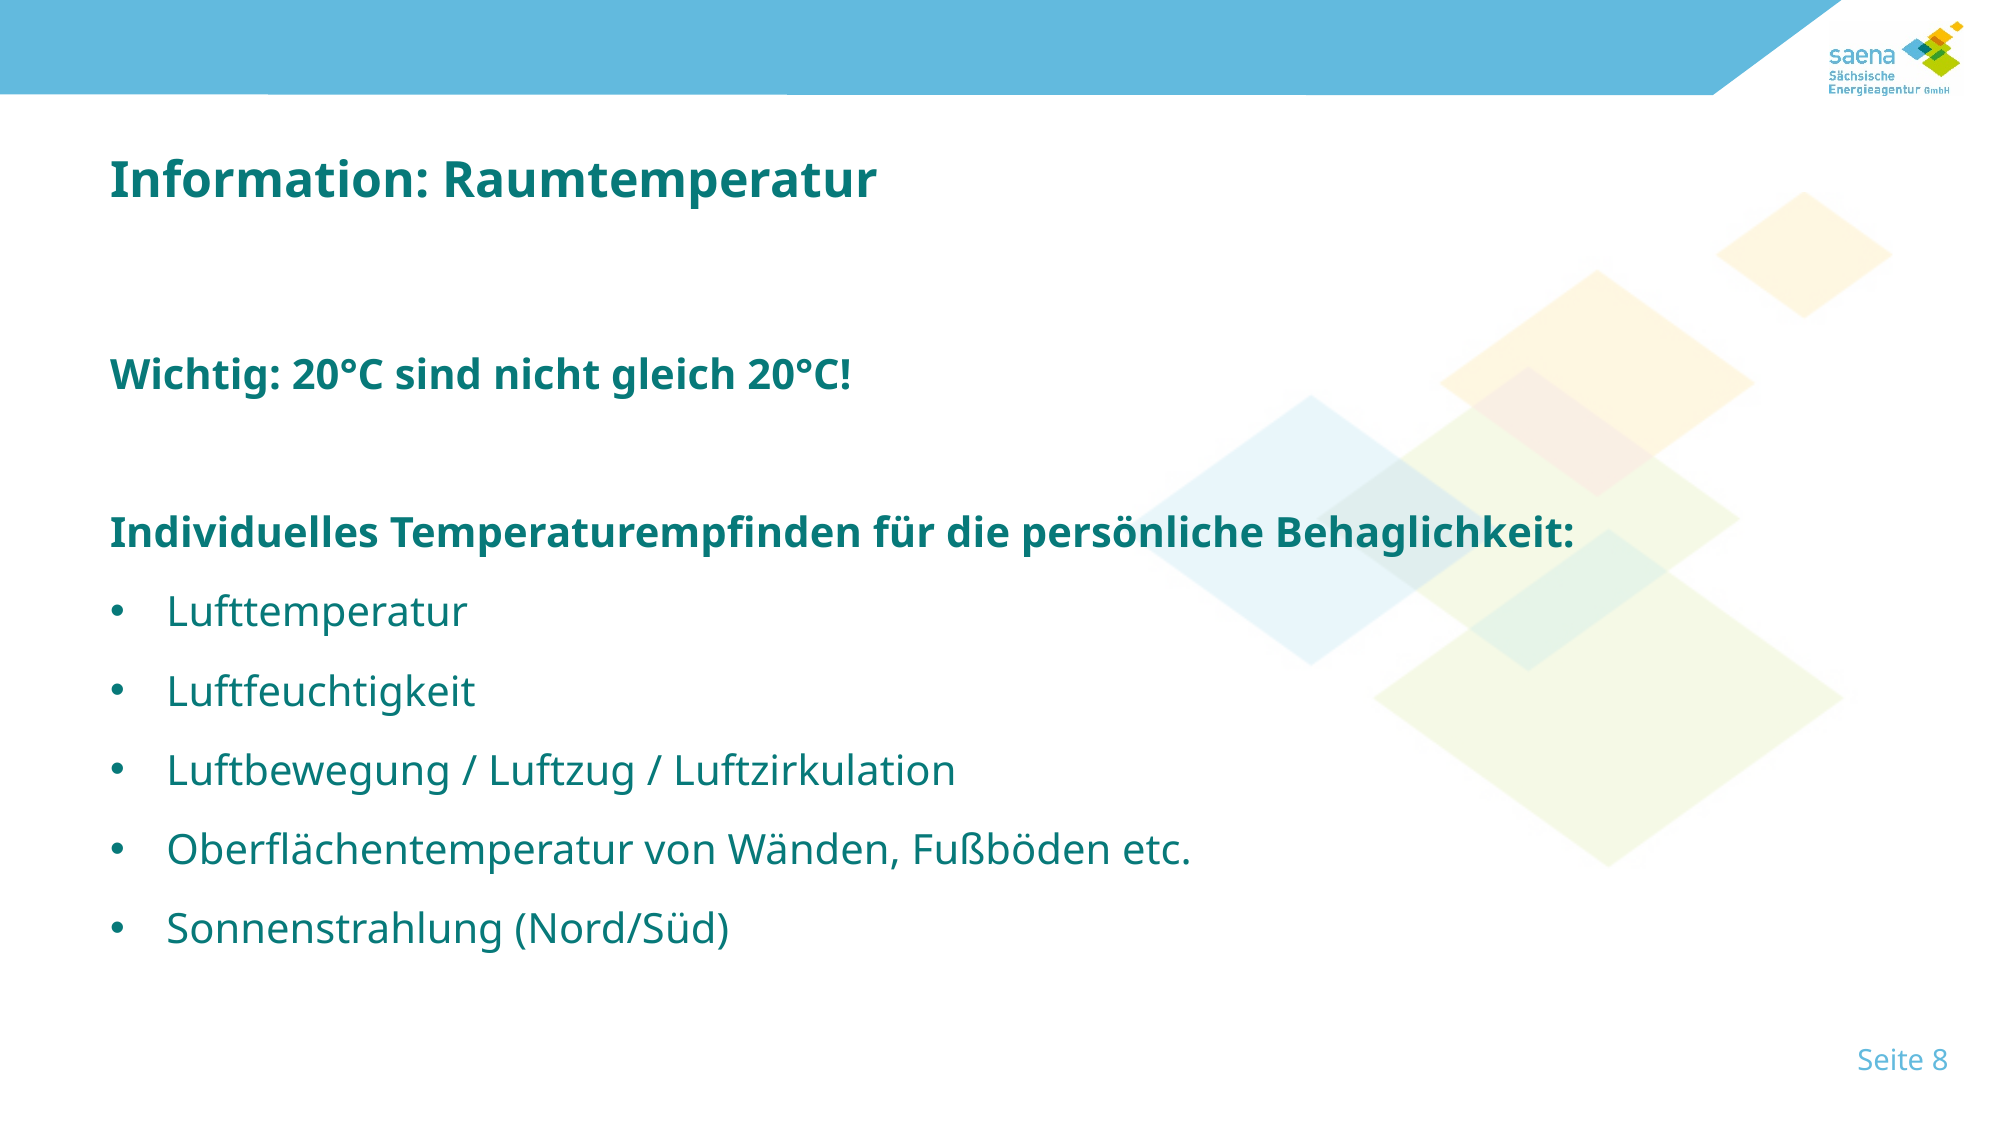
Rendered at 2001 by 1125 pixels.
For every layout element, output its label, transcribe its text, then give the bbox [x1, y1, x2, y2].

list Information: Raumtemperatur [95, 146, 1860, 228]
list Wichtig: 20°C sind nicht gleich 20°C! Individuelles Temperaturempfinden für die persönliche Behaglichkeit: Lufttemperatur Luftfeuchtigkeit Luftbewegung / Luftzug / Luftzirkulation Oberflächentemperatur von Wänden, Fußböden etc. Sonnenstrahlung (Nord/Süd) [95, 331, 1807, 980]
text_box [1030, 143, 1909, 933]
picture [1110, 192, 1893, 885]
picture [1829, 21, 1964, 96]
